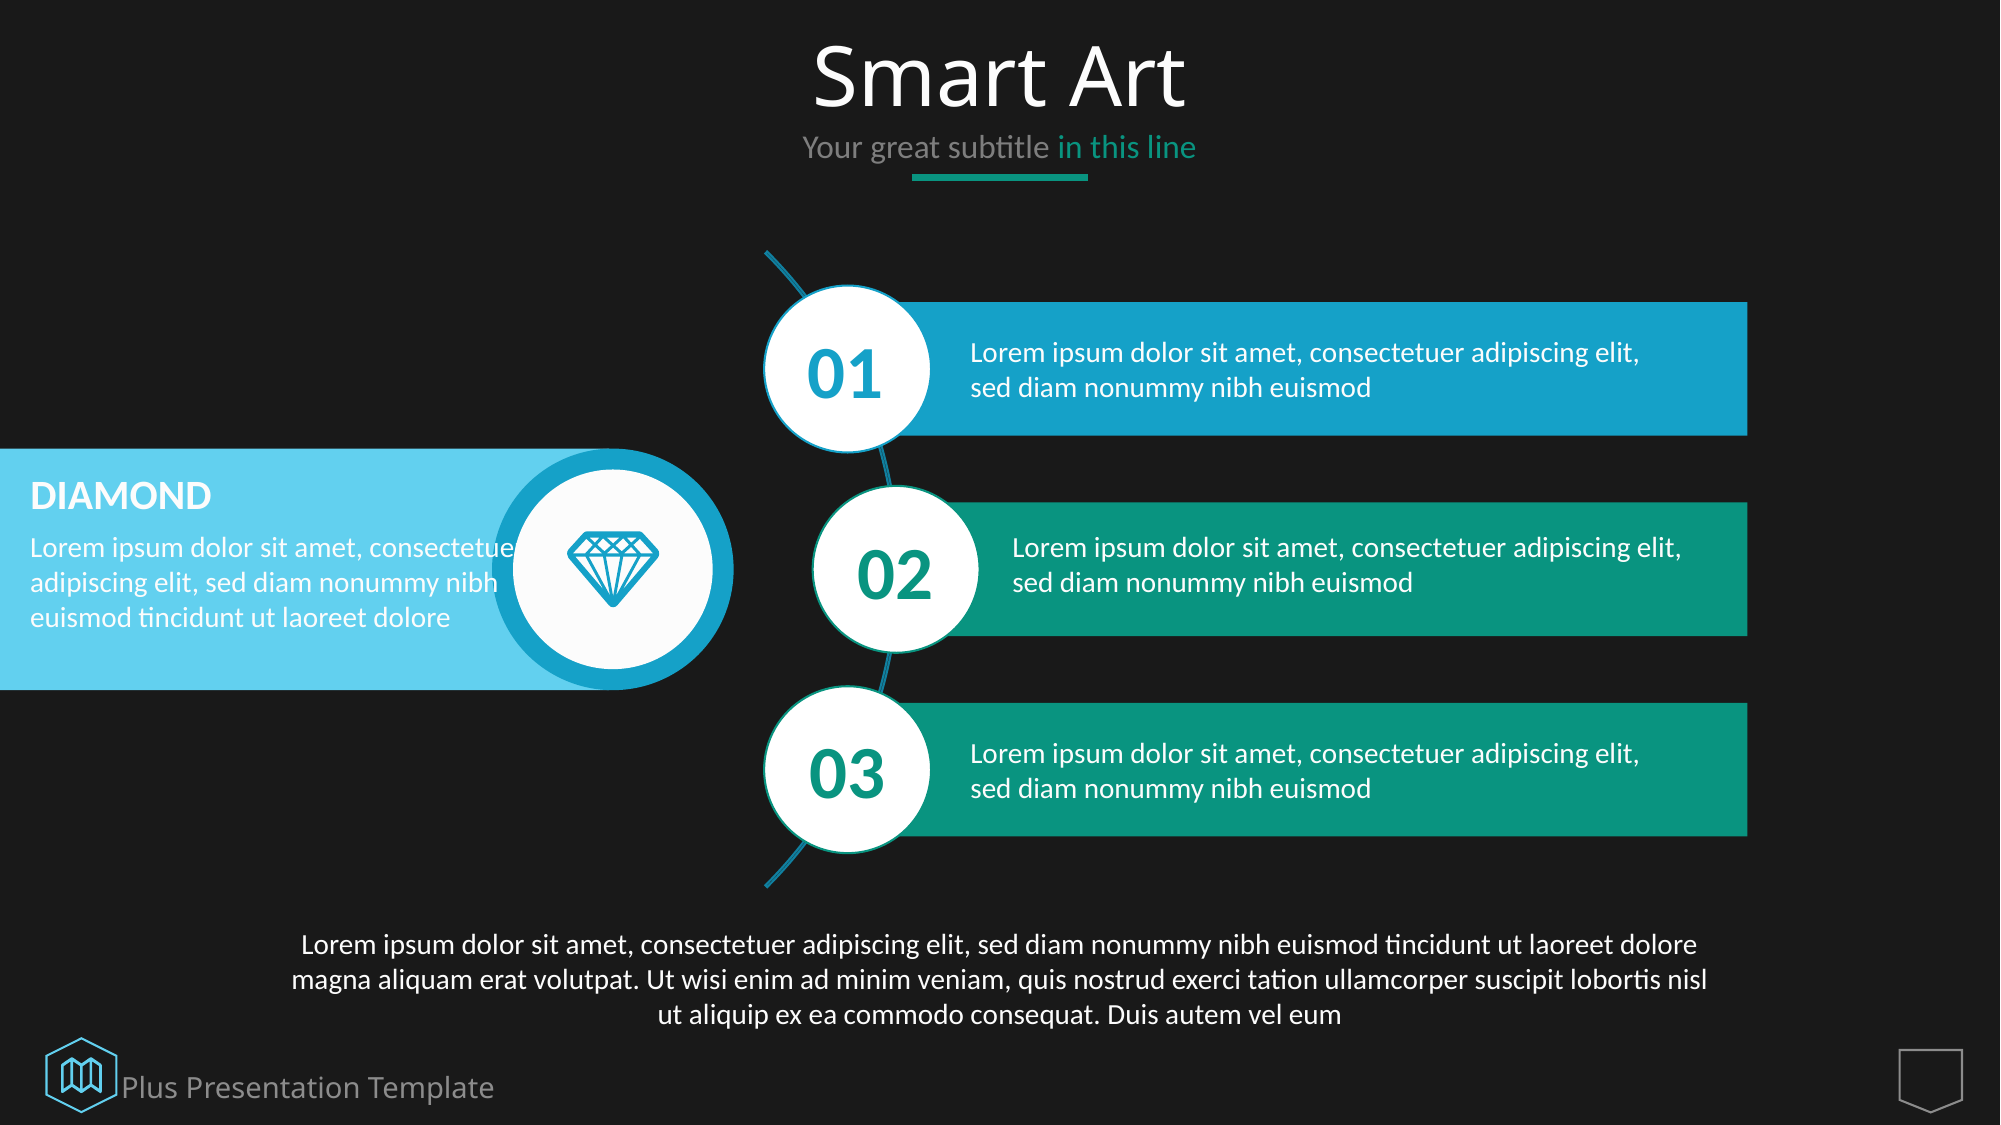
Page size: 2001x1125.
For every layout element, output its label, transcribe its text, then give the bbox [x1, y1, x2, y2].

title Smart Art [301, 0, 1699, 119]
text_box Lorem ipsum dolor sit amet, consectetuer adipiscing elit, sed diam nonummy nibh euismod tincidunt ut laoreet dolore magna aliquam erat volutpat. Ut wisi enim ad minim veniam, quis nostrud exerci tation ullamcorper suscipit lobortis nisl ut aliquip ex ea commodo consequat. Duis autem vel eum [276, 1019, 1724, 1038]
slide_number [1895, 1046, 1967, 1111]
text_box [0, 119, 1748, 1019]
